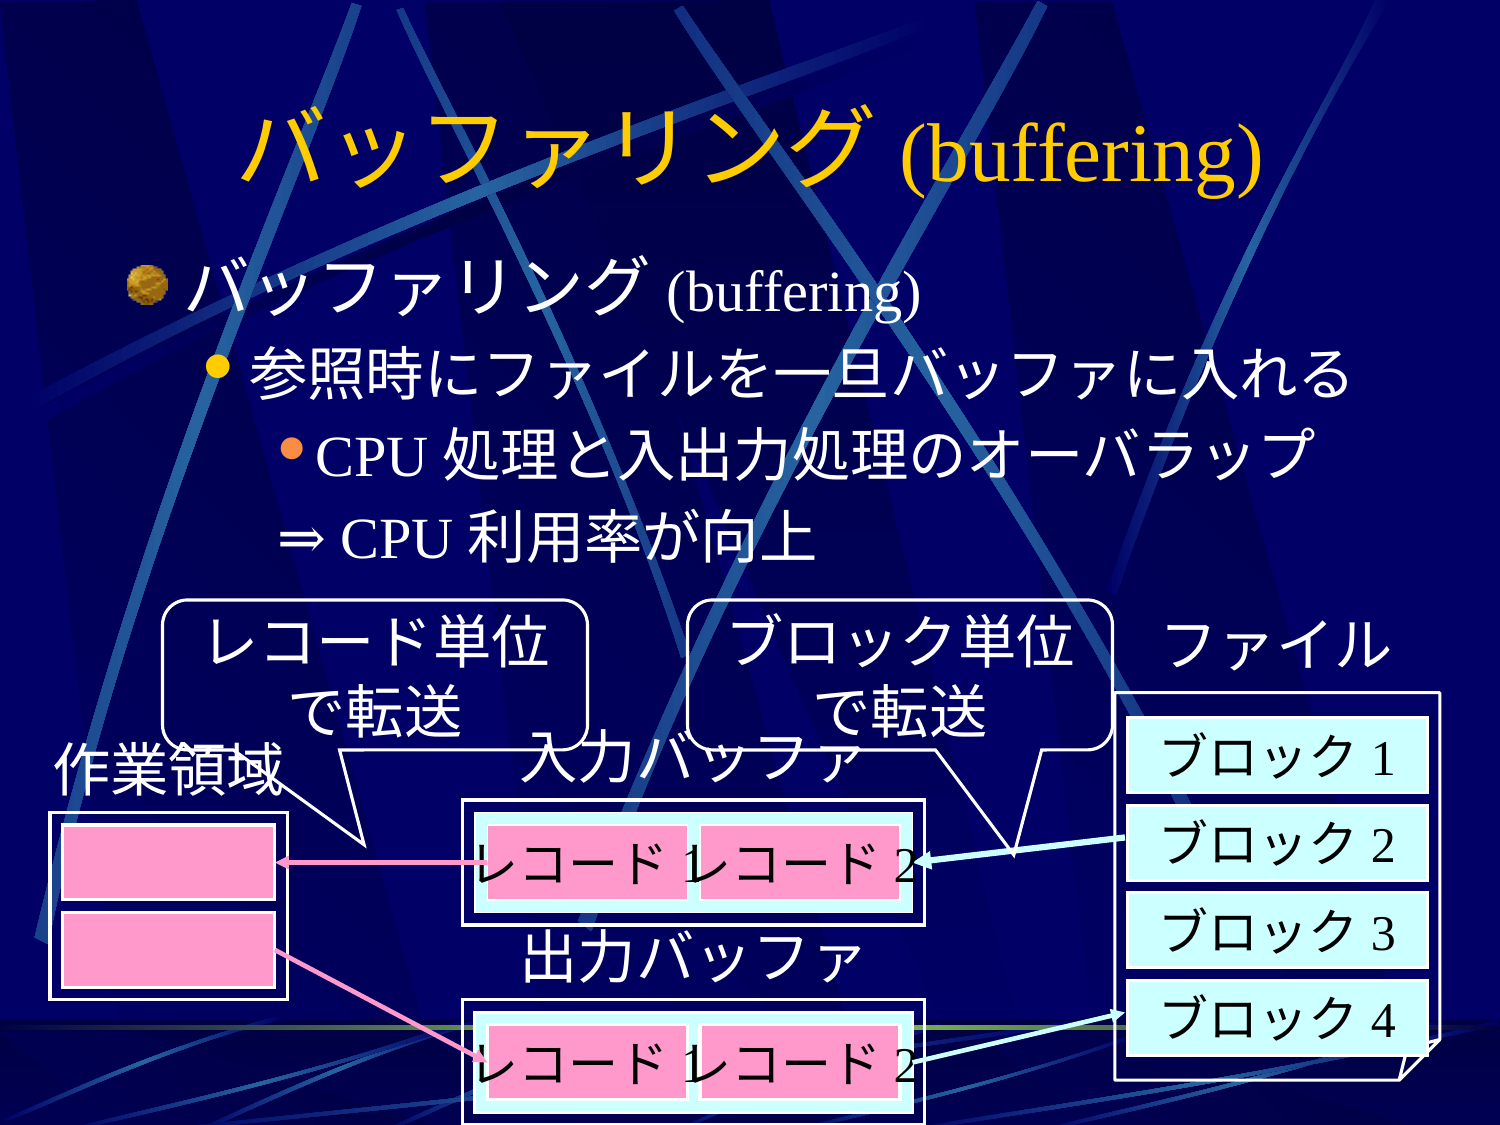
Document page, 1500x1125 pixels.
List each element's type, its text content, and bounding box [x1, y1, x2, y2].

text_box 出力バッファ [504, 912, 884, 998]
picture [127, 265, 168, 305]
text_box [274, 949, 482, 1063]
text_box [49, 812, 288, 1000]
text_box [884, 864, 925, 925]
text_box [1127, 717, 1428, 1056]
text_box ファイル [1144, 600, 1408, 686]
text_box [462, 800, 925, 862]
text_box [62, 912, 275, 988]
text_box [462, 863, 504, 925]
text_box [904, 851, 910, 870]
text_box レコード単位で転送 [162, 599, 588, 845]
text_box [474, 1012, 913, 1055]
text_box [275, 856, 482, 869]
text_box [462, 999, 925, 1061]
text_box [487, 1024, 901, 1100]
text_box [62, 824, 275, 900]
list バッファリング(buffering) 参照時にファイルを一旦バッファに入れる CPU処理と入出力処理のオーバラップ ⇒ CPU利用率が向上 [112, 237, 1388, 588]
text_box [487, 824, 901, 901]
text_box [474, 1063, 913, 1113]
text_box [912, 1009, 1121, 1063]
text_box [1114, 692, 1440, 1047]
text_box [474, 863, 913, 913]
text_box [474, 812, 913, 862]
text_box ブロック単位で転送 [687, 599, 1113, 855]
text_box 作業領域 [37, 725, 301, 811]
text_box [913, 850, 1010, 868]
text_box 入力バッファ [504, 712, 884, 798]
text_box [462, 1050, 925, 1125]
text_box [904, 1051, 910, 1070]
text_box [1114, 1017, 1415, 1081]
title バッファリング(buffering) [112, 82, 1388, 208]
